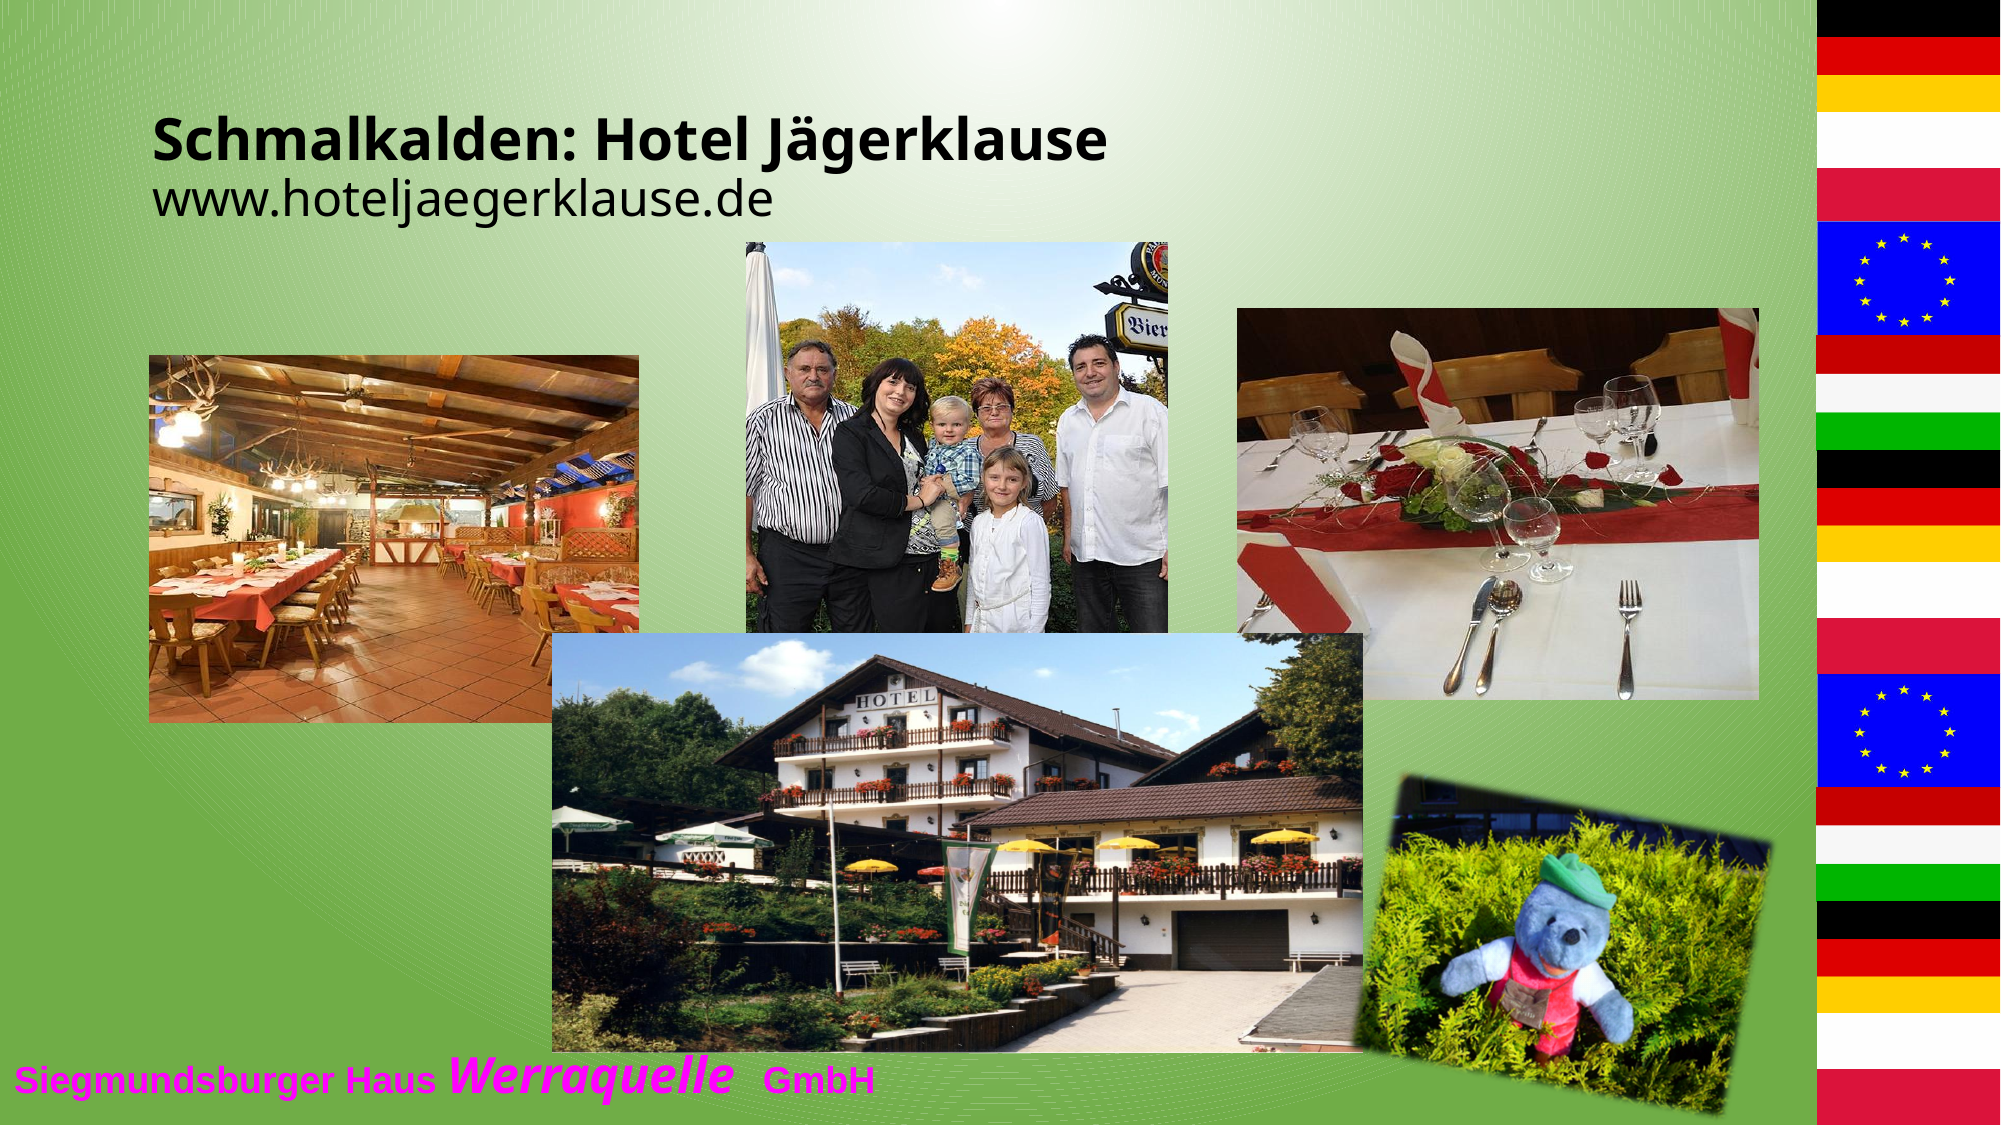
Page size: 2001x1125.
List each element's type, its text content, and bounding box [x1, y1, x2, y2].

title Schmalkalden: Hotel Jägerklause www.hoteljaegerklause.de [137, 59, 1863, 278]
picture [1816, 0, 2001, 1125]
picture [149, 242, 1781, 1125]
